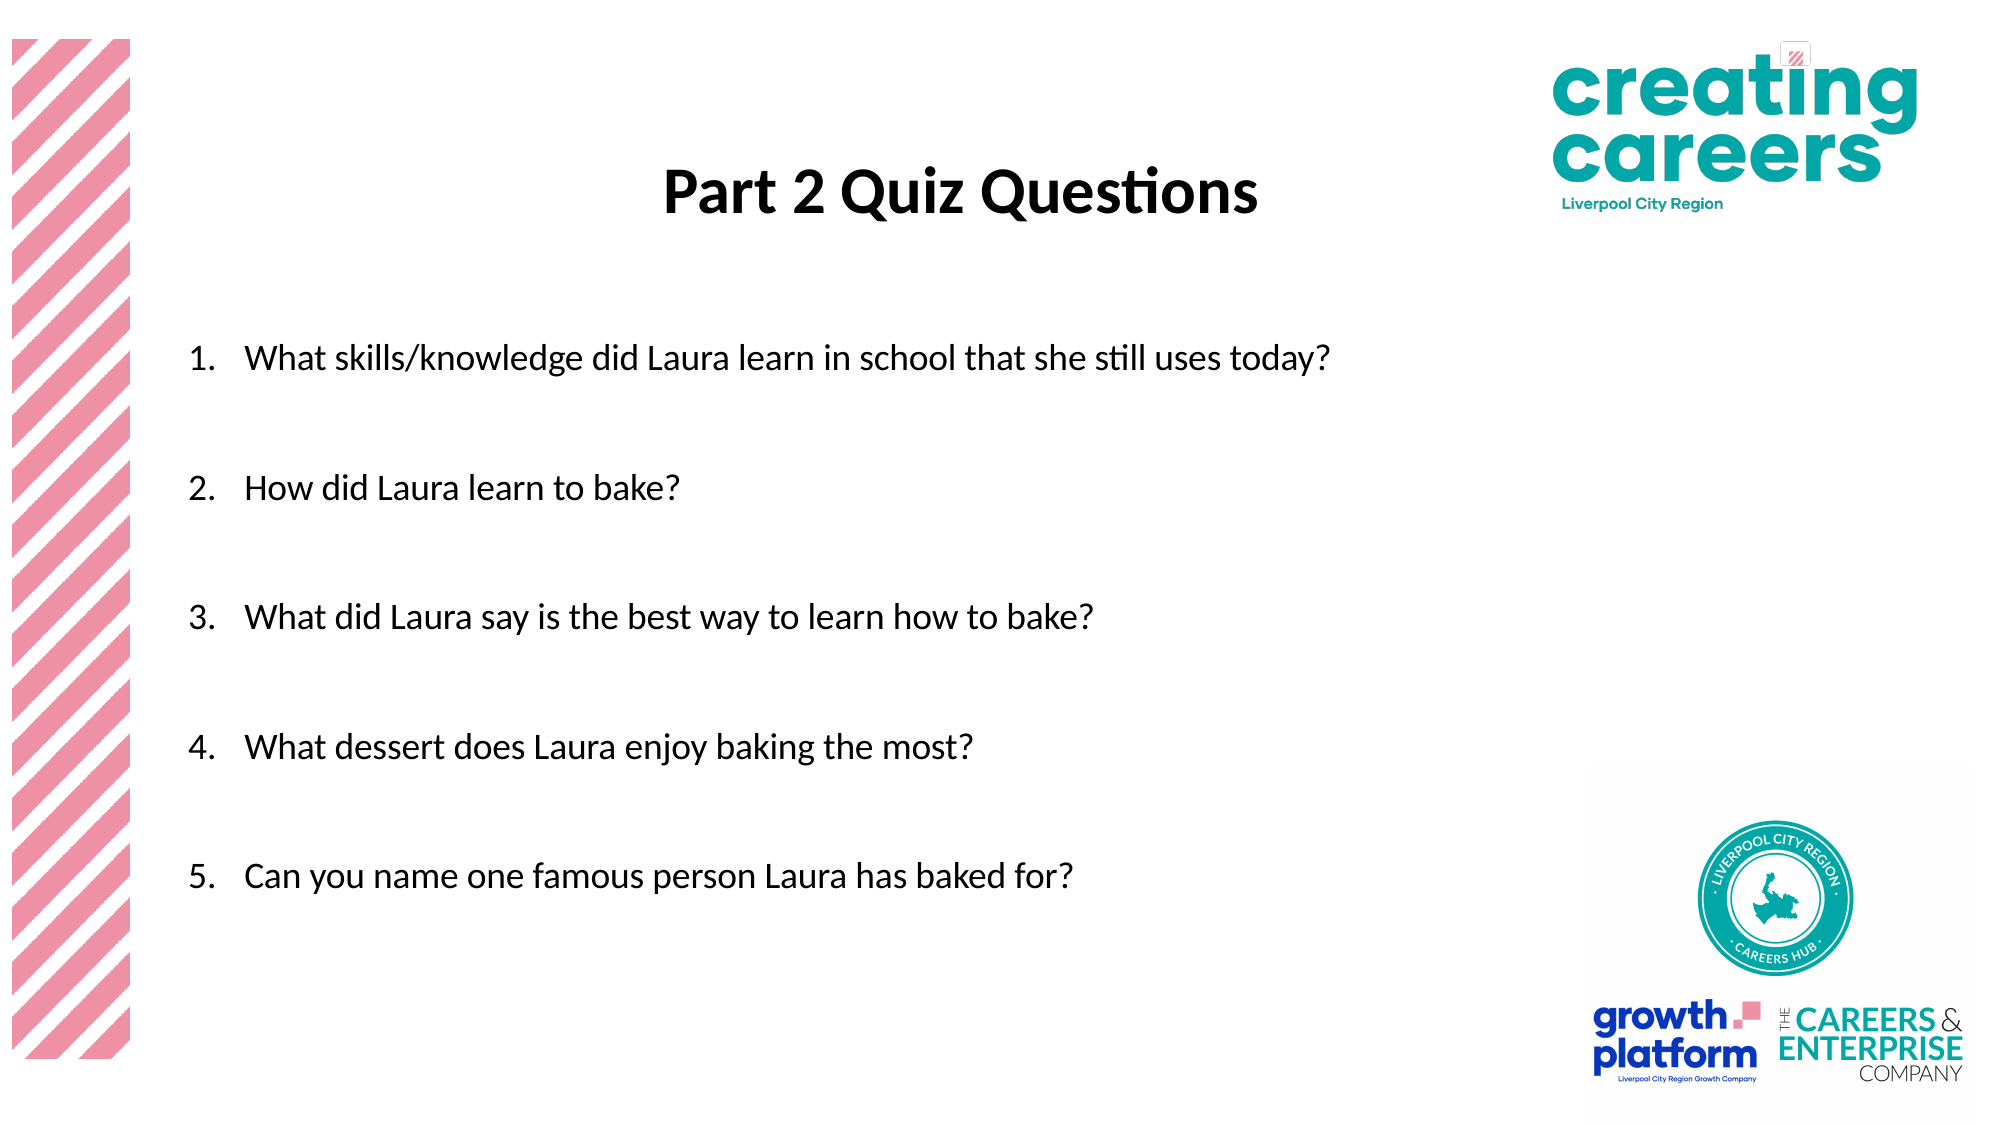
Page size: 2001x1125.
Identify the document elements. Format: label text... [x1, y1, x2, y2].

text_box Part 2 Quiz Questions [312, 139, 1497, 235]
picture [12, 39, 130, 1059]
picture [1588, 766, 1975, 1125]
picture [1497, 0, 1975, 253]
text_box What skills/knowledge did Laura learn in school that she still uses today? How did Laura learn to bake? What did Laura say is the best way to learn how to bake? What dessert does Laura enjoy baking the most? Can you name one famous person Laura has baked for? [173, 322, 1654, 969]
